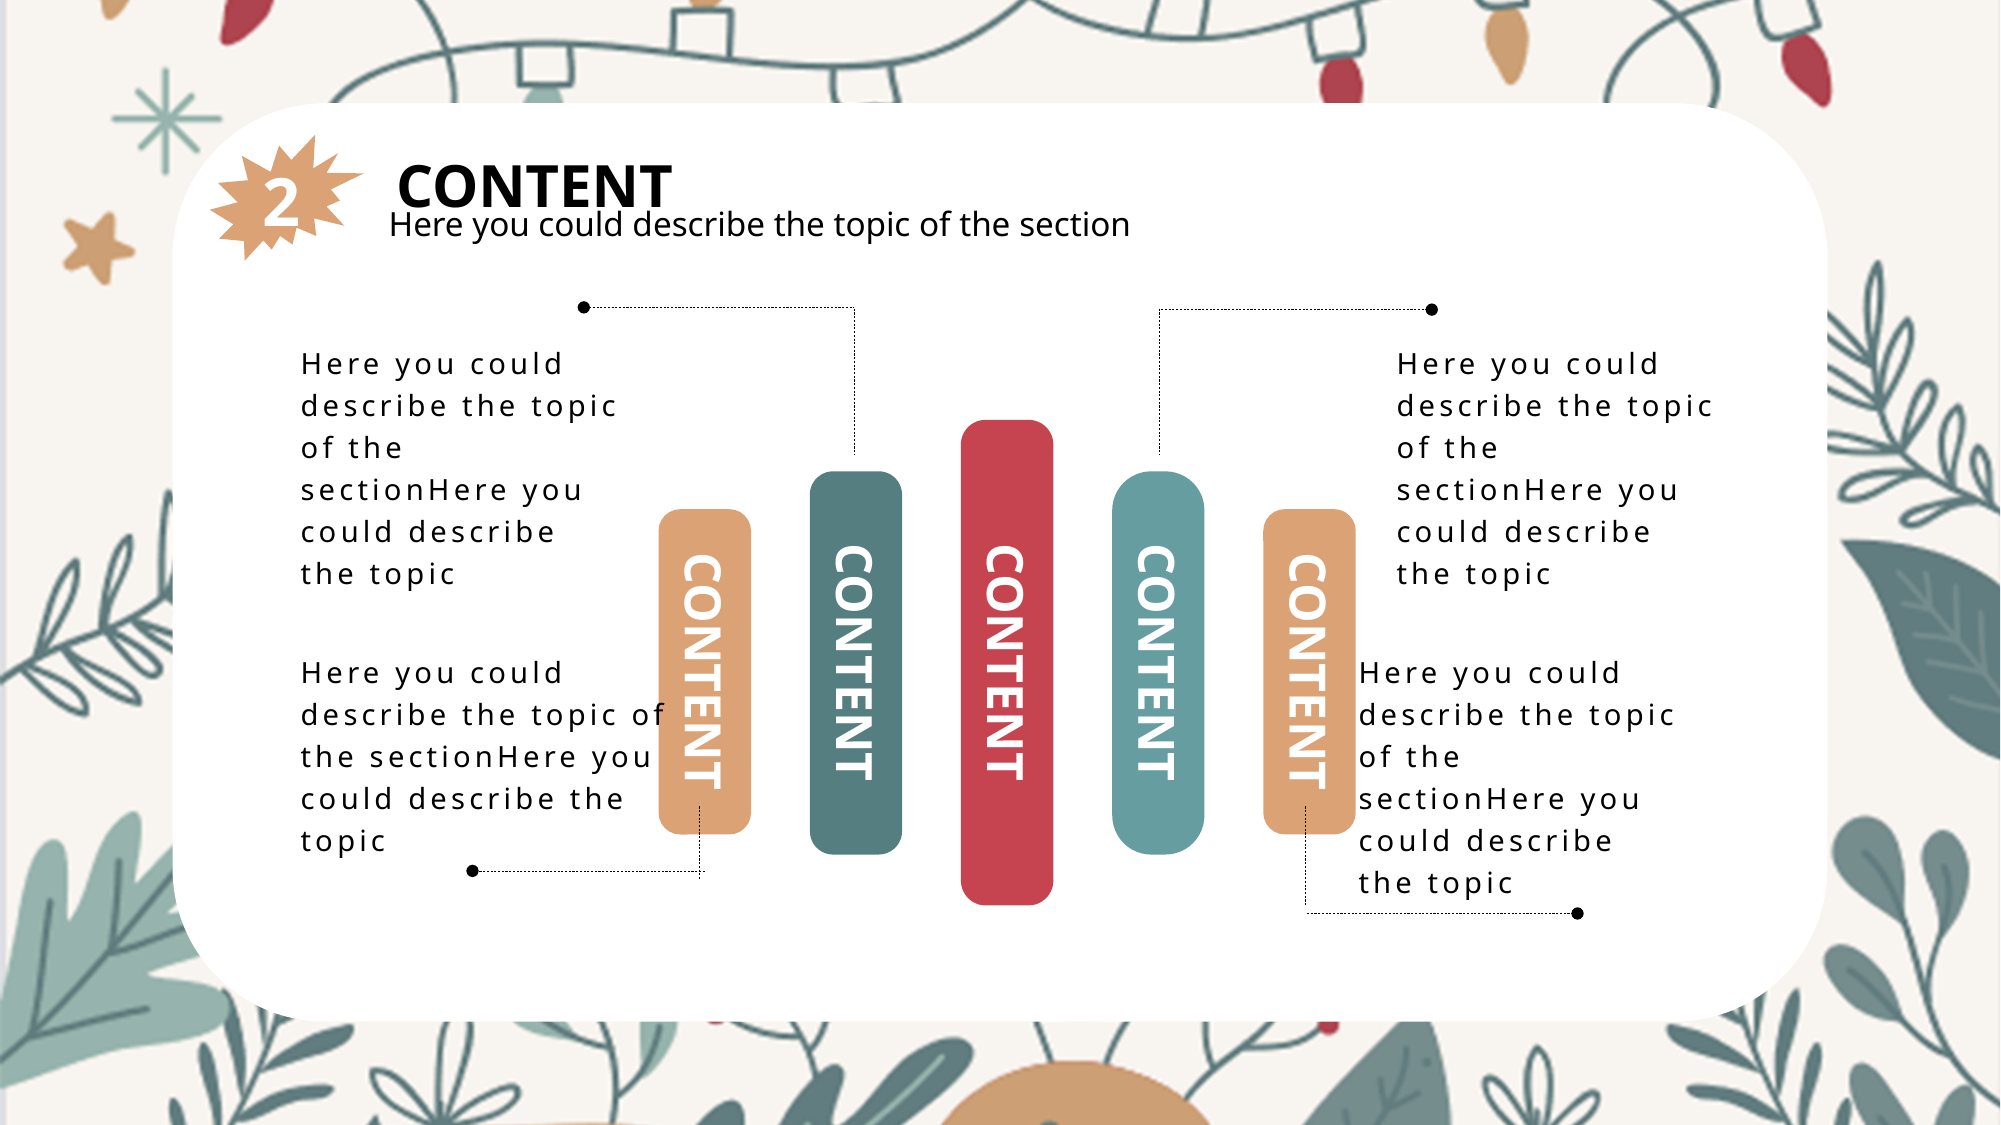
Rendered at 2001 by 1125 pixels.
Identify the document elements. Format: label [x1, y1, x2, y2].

picture [0, 0, 2001, 1125]
text_box [285, 307, 1737, 914]
text_box [209, 134, 1359, 278]
text_box [171, 102, 1829, 1023]
